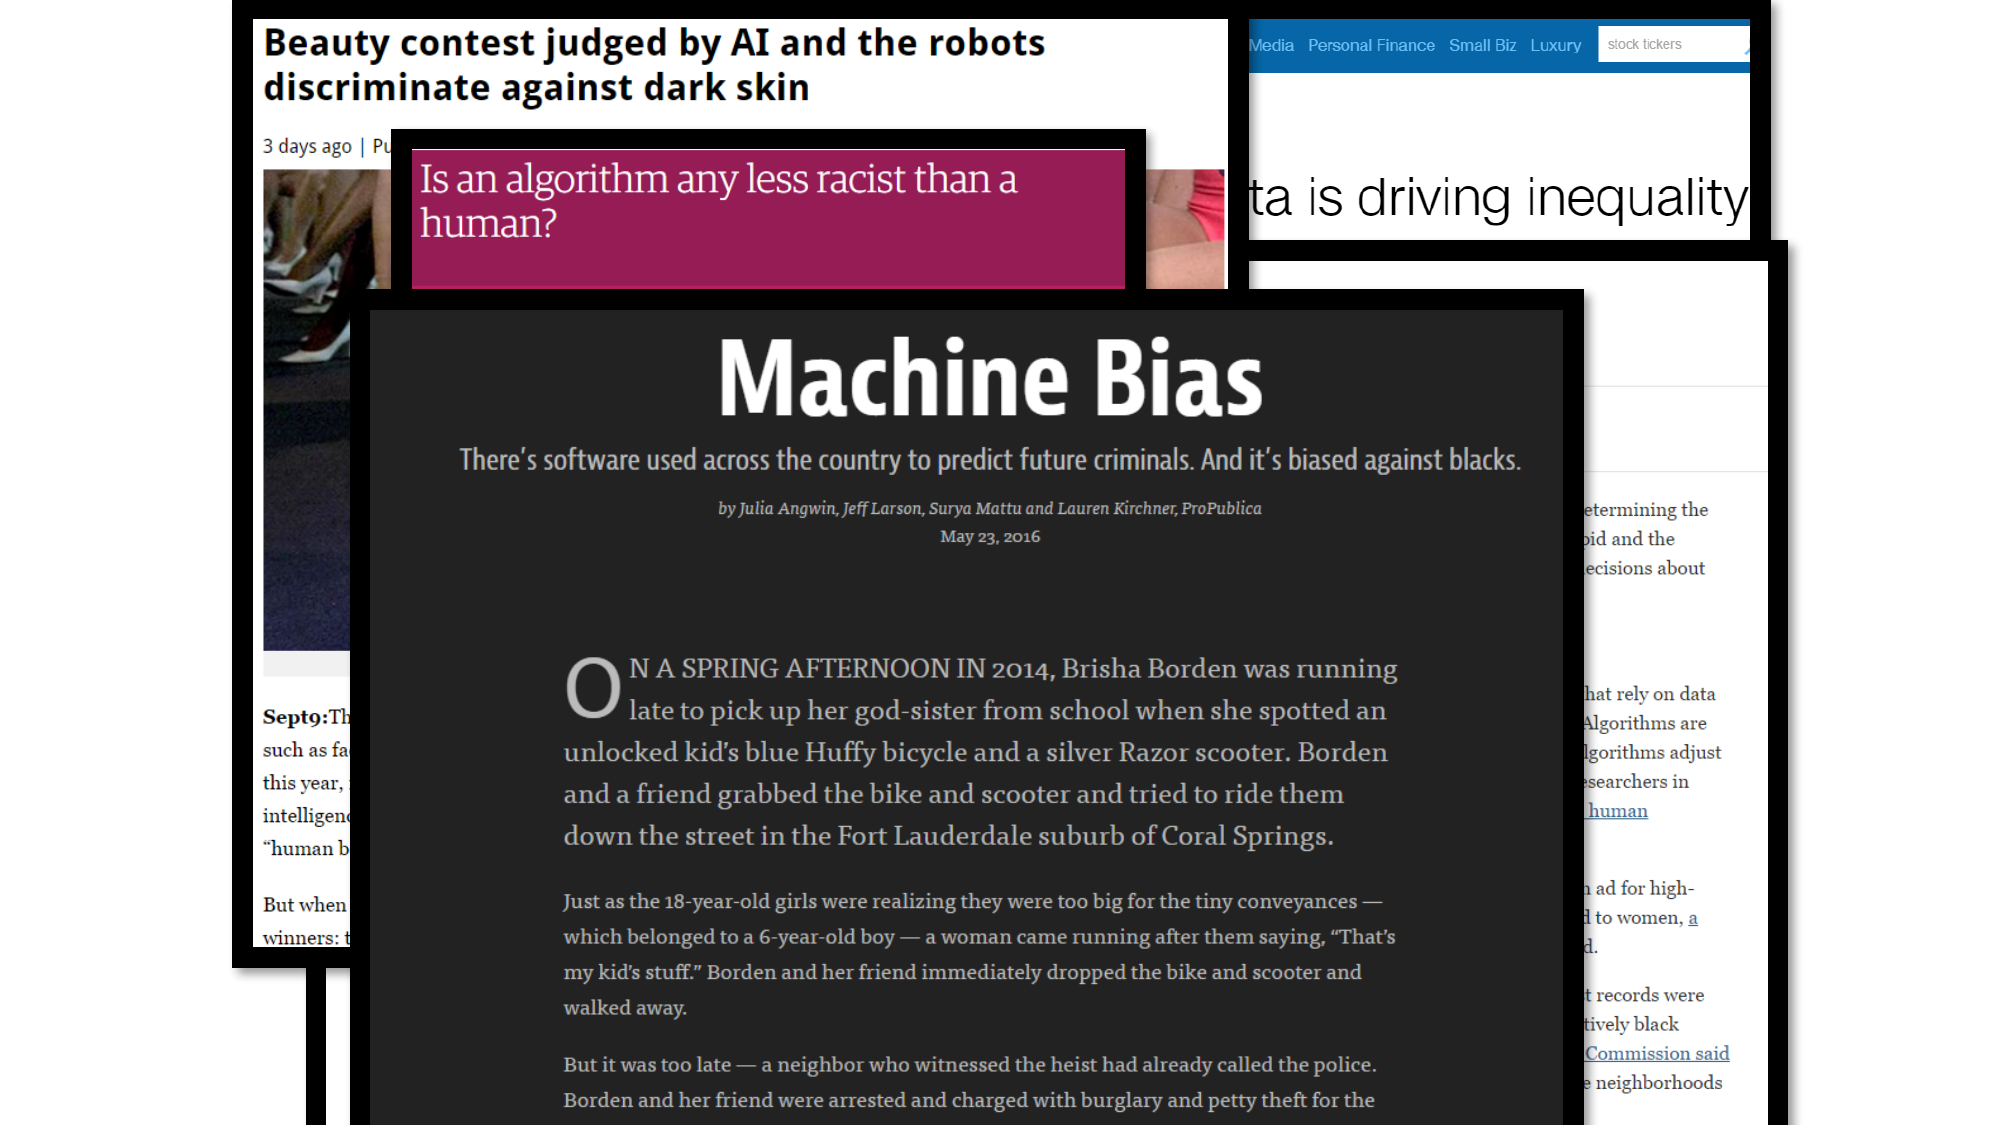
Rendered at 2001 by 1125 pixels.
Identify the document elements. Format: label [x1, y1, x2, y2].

picture [253, 18, 1768, 1125]
